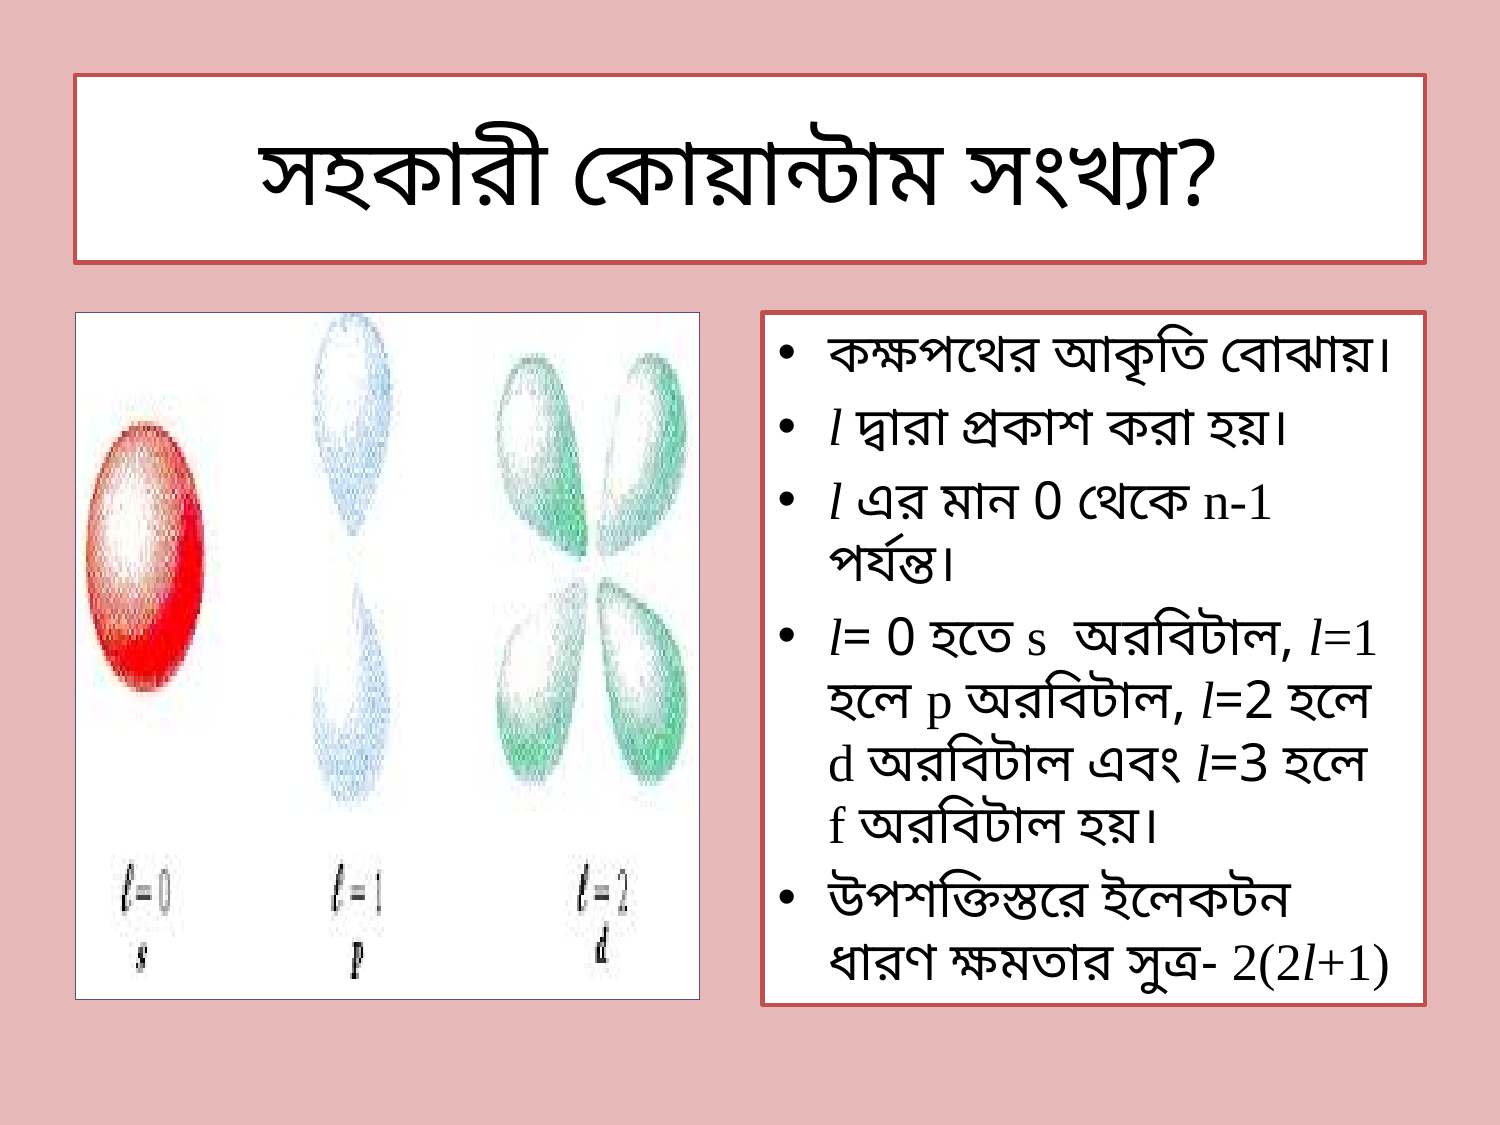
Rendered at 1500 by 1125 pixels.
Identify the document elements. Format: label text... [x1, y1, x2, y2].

list কক্ষপথের আকৃতি বোঝায়। l দ্বারা প্রকাশ করা হয়। l এর মান 0 থেকে n-1 পর্যন্ত। l= 0 হতে s অরবিটাল, l=1 হলে p অরবিটাল, l=2 হলে d অরবিটাল এবং l=3 হলে f অরবিটাল হয়। উপশক্তিস্তরে ইলেকটন ধারণ ক্ষমতার সুত্র- 2(2l+1) [760, 310, 1427, 1007]
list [74, 312, 701, 1001]
title সহকারী কোয়ান্টাম সংখ্যা? [73, 73, 1427, 265]
